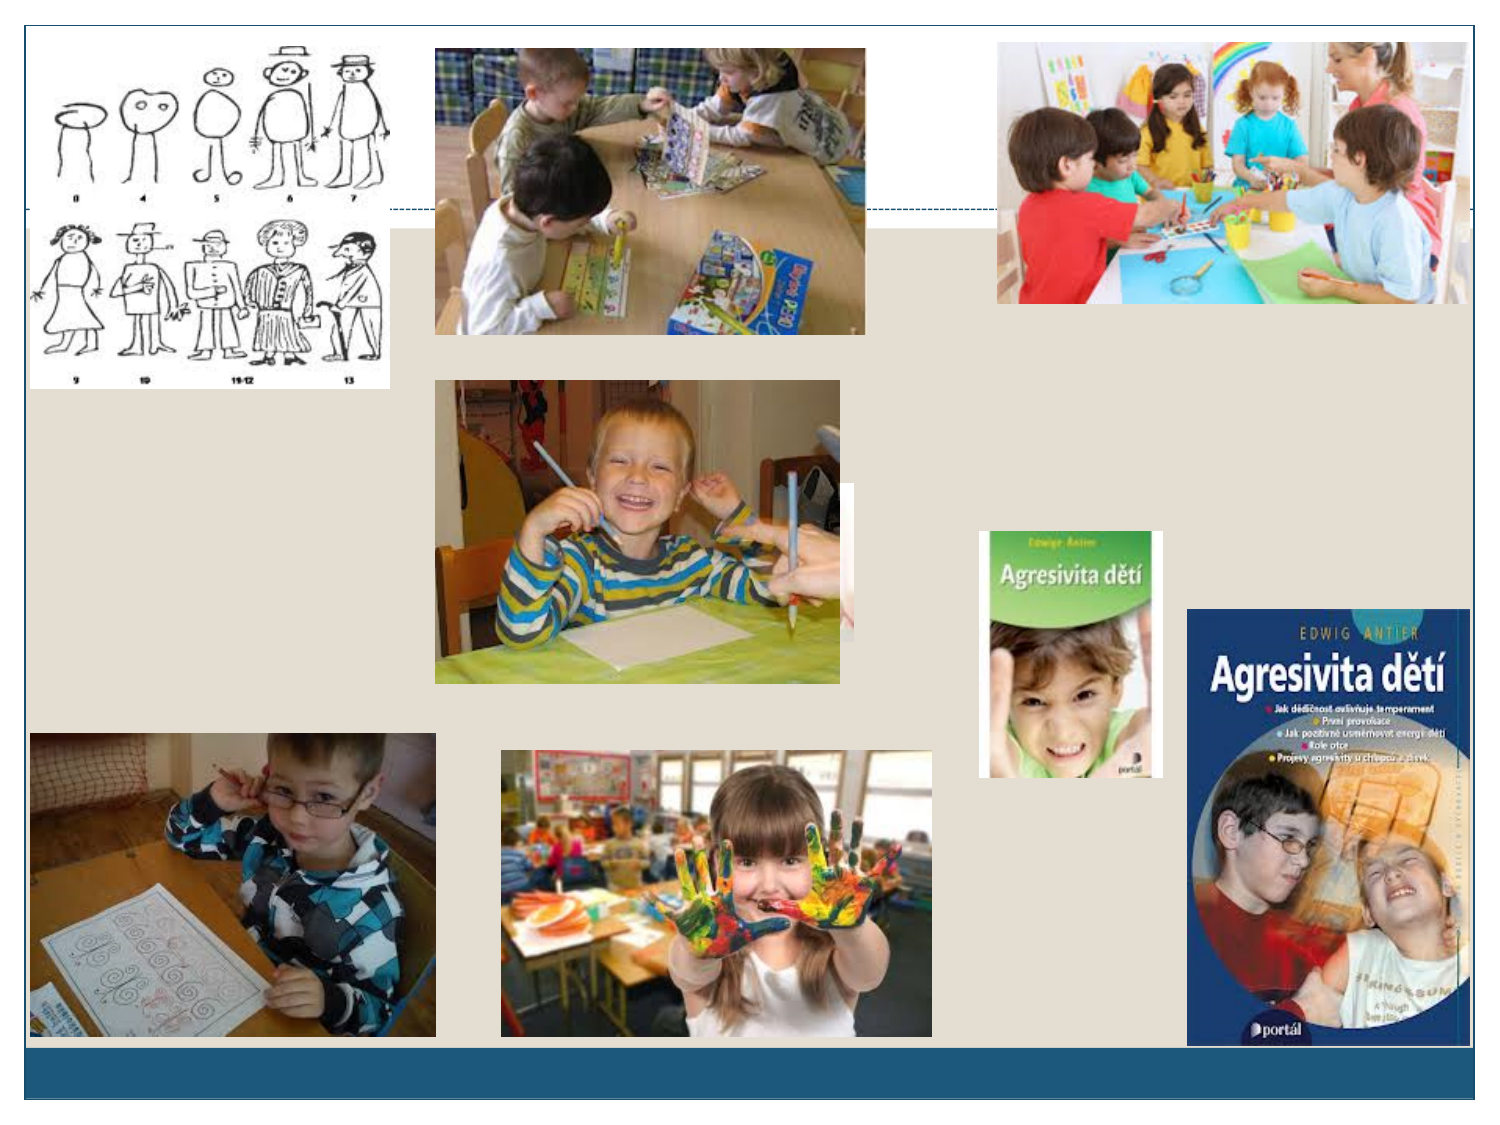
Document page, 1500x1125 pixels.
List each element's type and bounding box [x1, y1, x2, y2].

picture [979, 531, 1163, 778]
picture [501, 750, 932, 1038]
picture [434, 380, 855, 684]
picture [1186, 609, 1471, 1046]
picture [997, 42, 1470, 304]
picture [30, 733, 436, 1038]
picture [30, 46, 390, 389]
picture [434, 48, 867, 335]
